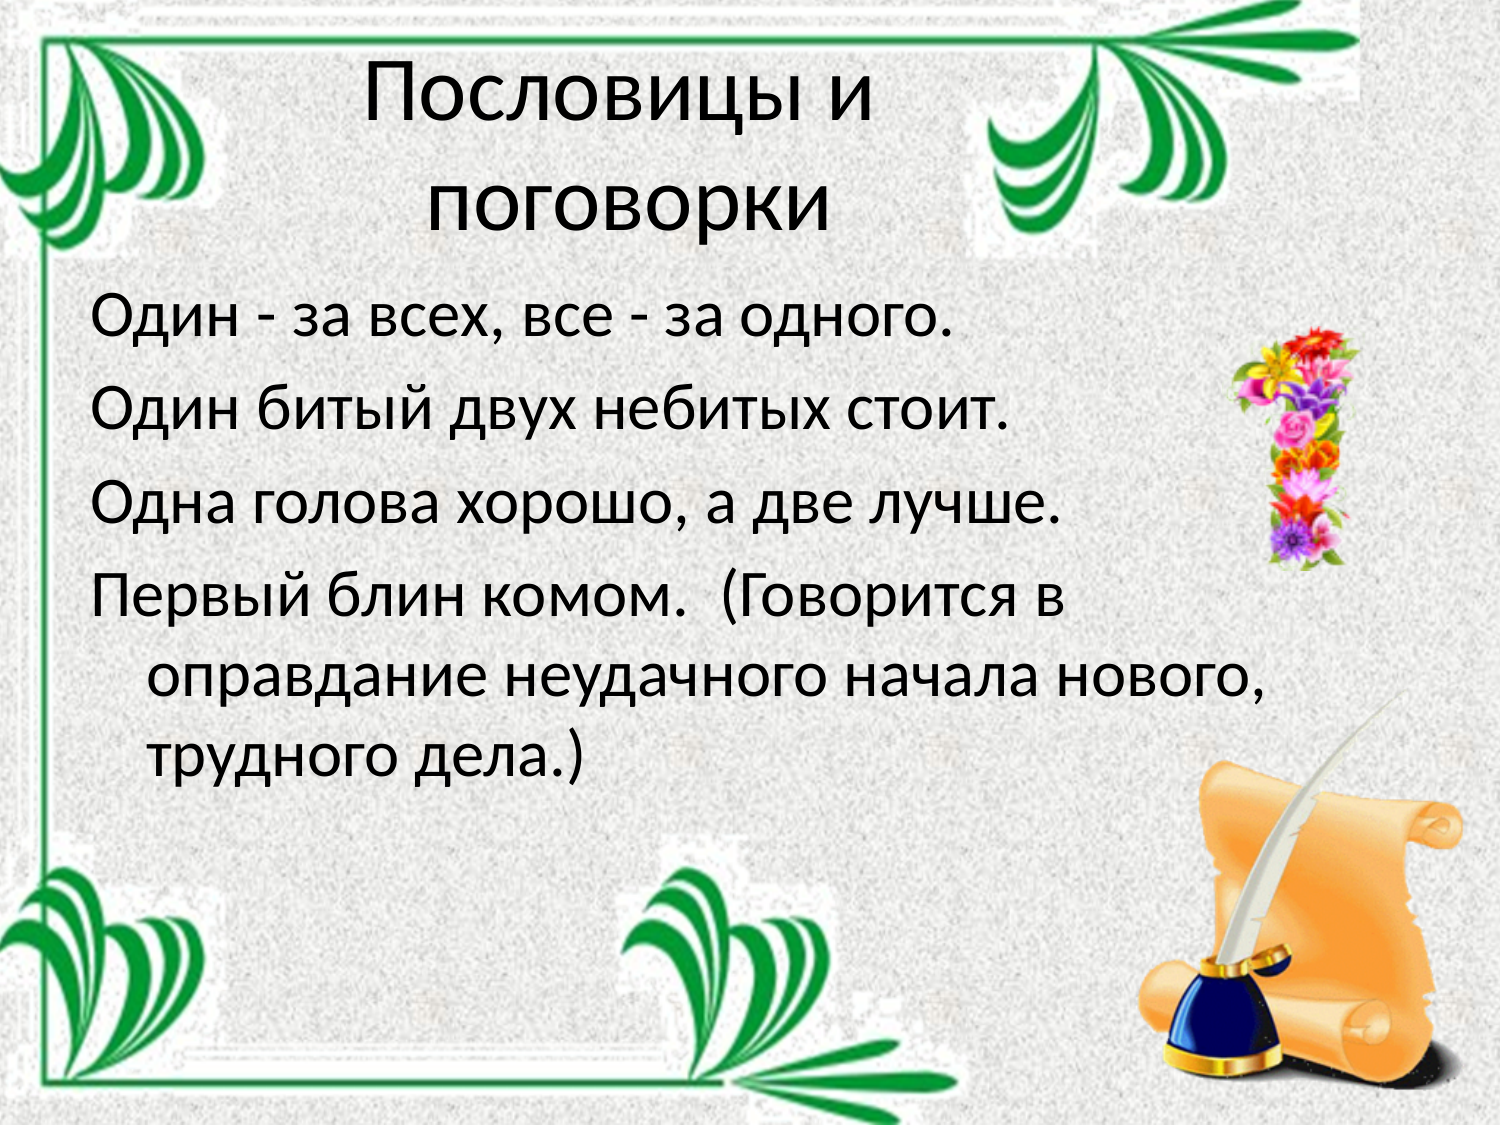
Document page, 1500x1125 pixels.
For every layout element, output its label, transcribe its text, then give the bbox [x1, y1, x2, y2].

picture [0, 0, 1500, 1125]
title Пословицы и поговорки [74, 44, 1164, 233]
list Один - за всех, все - за одного. Один битый двух небитых стоит. Одна голова хорошо, а две лучше. Первый блин комом. (Говорится в оправдание неудачного начала нового, трудного дела.) [74, 262, 1294, 1006]
